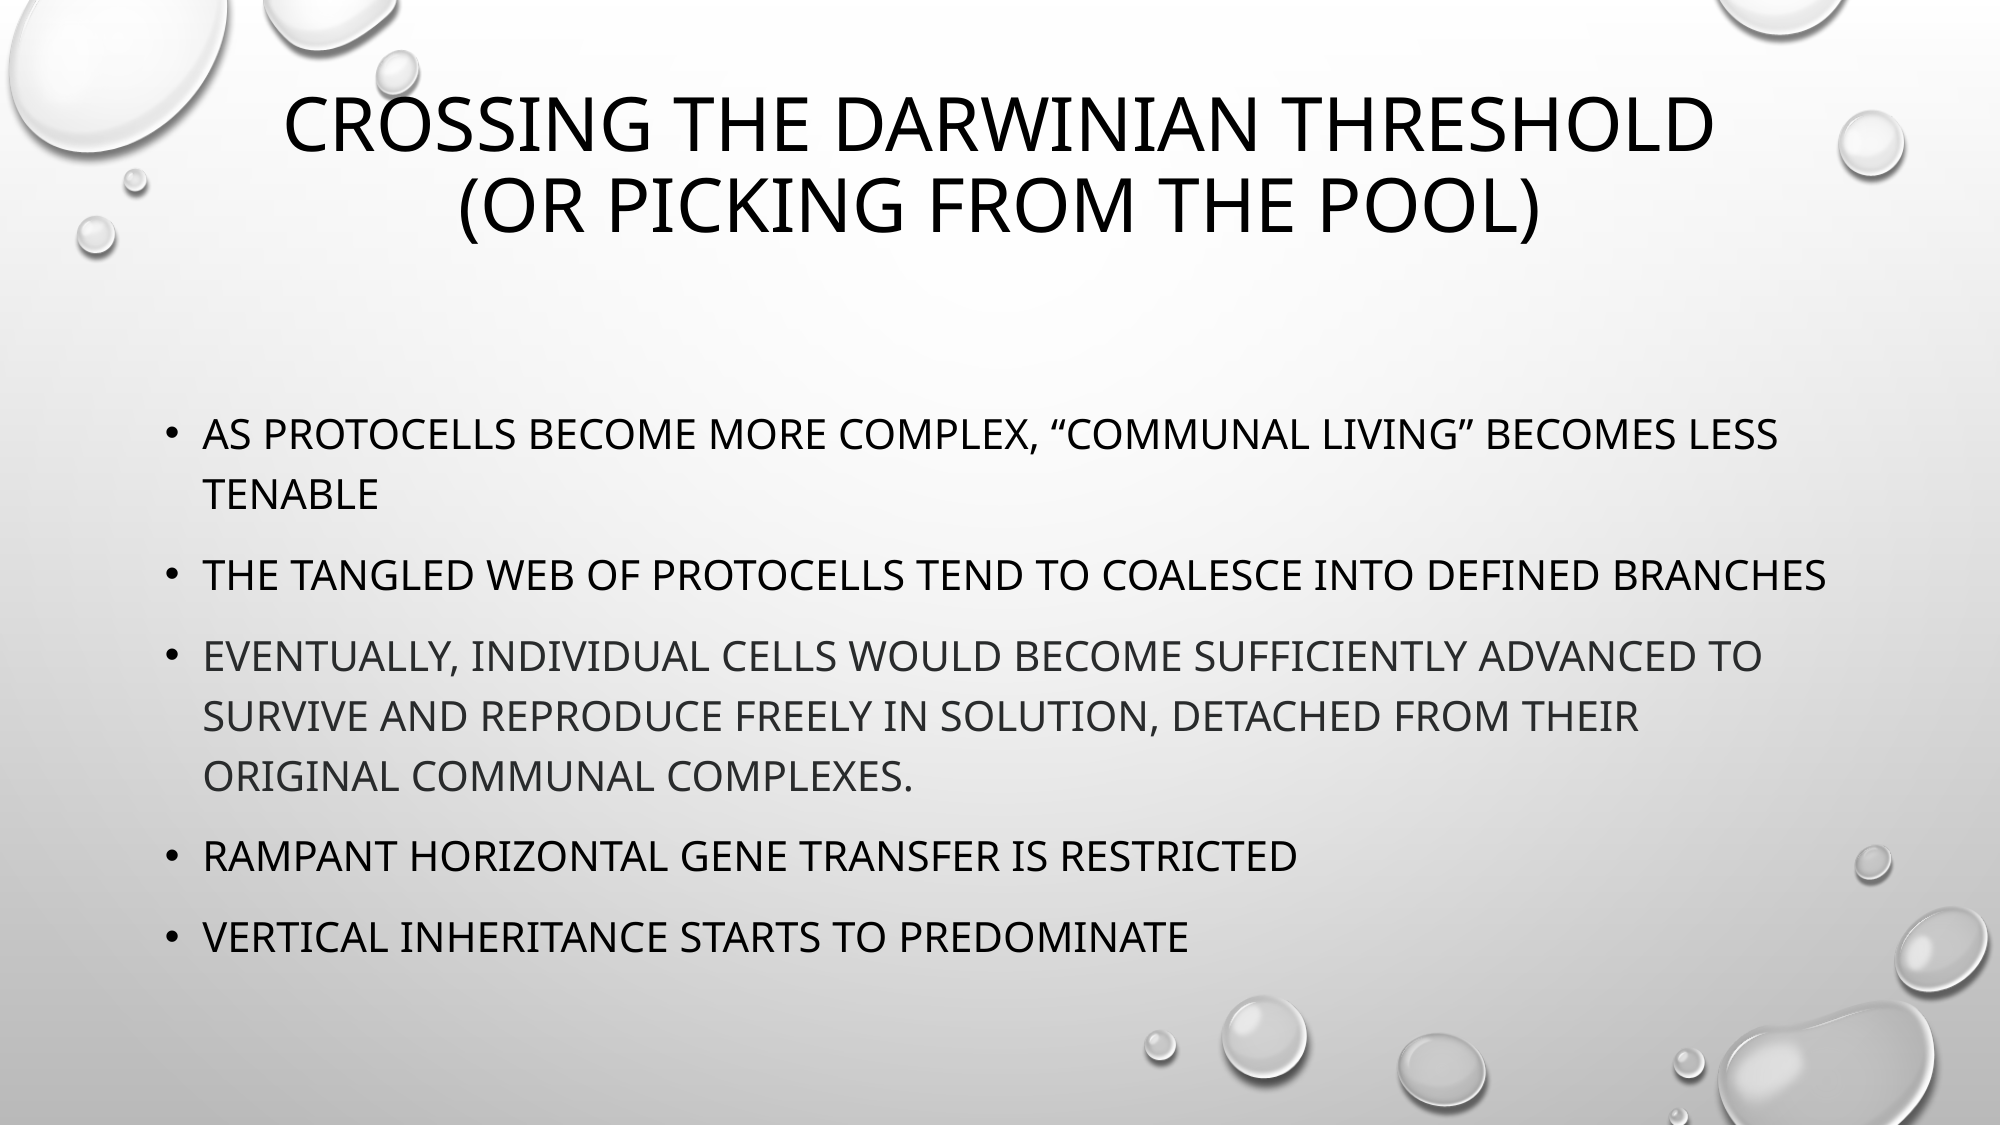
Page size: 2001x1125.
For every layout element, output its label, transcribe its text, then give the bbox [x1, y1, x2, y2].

picture [0, 0, 2000, 1125]
list As protocells become more complex, “communal living” becomes less tenable The tangled web of protocells tend to coalesce into defined branches Eventually, individual cells would become sufficiently advanced to survive and reproduce freely in solution, detached from their original communal complexes. Rampant horizontal gene transfer is restricted Vertical inheritance starts to predominate [149, 319, 1850, 1077]
title Crossing the Darwinian threshold (or picking from the pool) [149, 48, 1851, 287]
